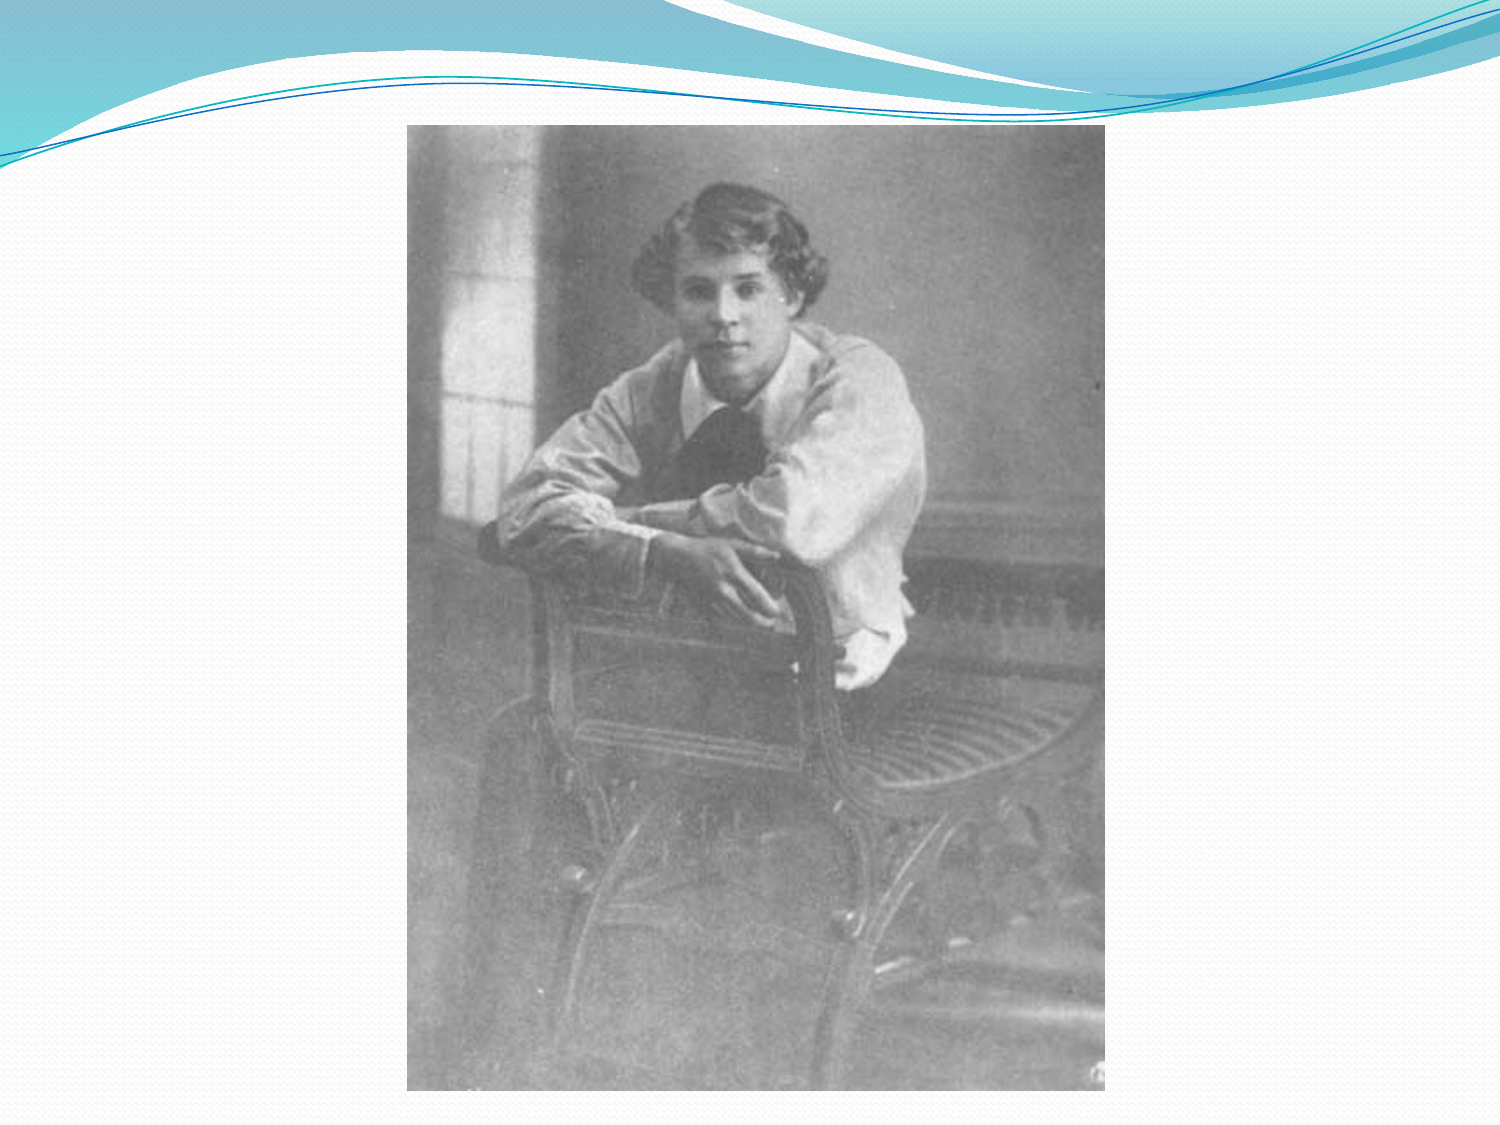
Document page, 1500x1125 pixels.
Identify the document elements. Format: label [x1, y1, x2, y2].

picture [407, 125, 1105, 1092]
